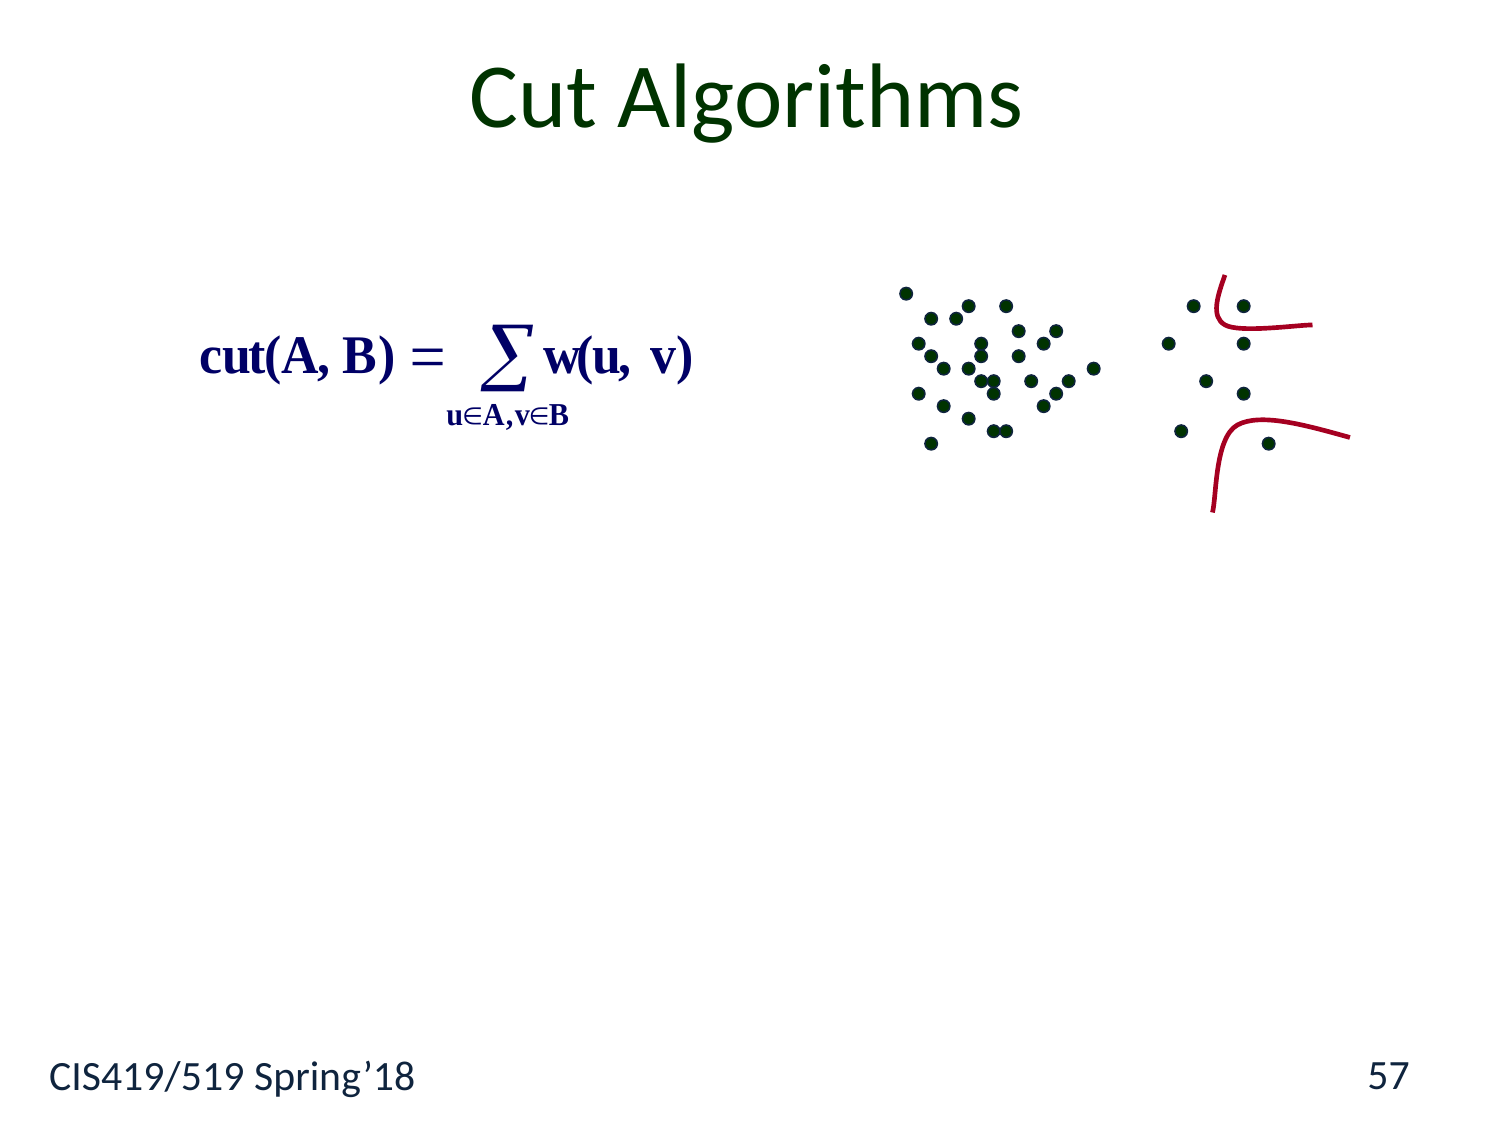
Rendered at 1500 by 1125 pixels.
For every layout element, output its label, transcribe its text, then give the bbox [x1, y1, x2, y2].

text_box [949, 312, 963, 325]
text_box [974, 349, 988, 363]
text_box [1216, 274, 1313, 329]
text_box [1049, 387, 1063, 400]
text_box [1062, 374, 1075, 388]
text_box [962, 299, 975, 313]
text_box [962, 362, 975, 375]
text_box [999, 299, 1013, 313]
text_box [1012, 349, 1025, 363]
text_box [1237, 337, 1250, 350]
text_box [1049, 324, 1063, 338]
text_box Cut Algorithms [454, 28, 1040, 153]
text_box [937, 399, 950, 413]
text_box [974, 374, 988, 388]
text_box [1199, 374, 1213, 387]
text_box [987, 387, 1000, 400]
text_box [1024, 374, 1038, 388]
text_box [924, 349, 938, 363]
text_box [1000, 424, 1013, 438]
text_box [1187, 299, 1200, 313]
text_box [1174, 424, 1188, 438]
text_box [1012, 324, 1025, 338]
text_box [912, 337, 925, 350]
text_box [1037, 337, 1050, 350]
text_box [924, 312, 938, 325]
text_box [912, 387, 925, 400]
text_box [1212, 419, 1350, 513]
text_box [1037, 399, 1050, 413]
text_box [987, 374, 1000, 387]
slide_number 57 [1074, 1042, 1425, 1103]
text_box [1237, 387, 1250, 400]
text_box [937, 362, 950, 375]
text_box [974, 337, 988, 350]
text_box [987, 424, 1000, 438]
text_box [1162, 337, 1175, 350]
text_box [962, 412, 975, 425]
text_box [899, 287, 913, 300]
text_box [924, 437, 938, 450]
text_box [1087, 362, 1100, 375]
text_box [192, 314, 701, 439]
